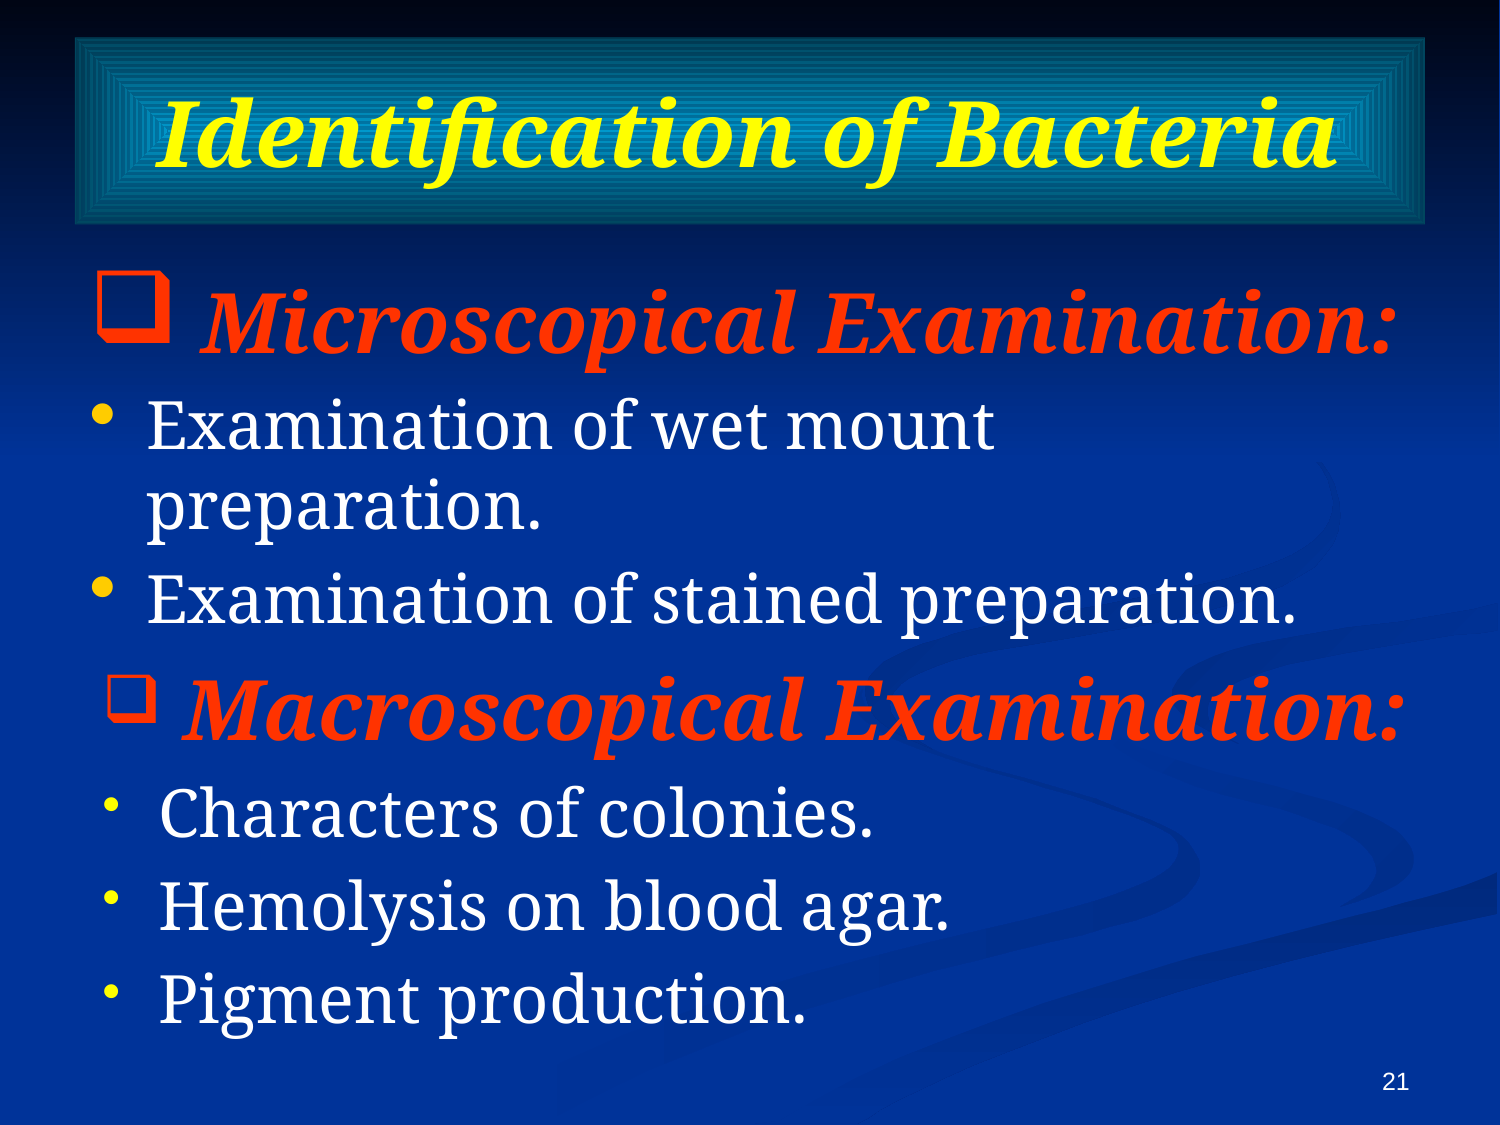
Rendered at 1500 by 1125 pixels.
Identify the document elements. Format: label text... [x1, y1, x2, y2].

slide_number 21 [1074, 1063, 1426, 1104]
text_box Macroscopical Examination: Characters of colonies. Hemolysis on blood agar. Pigment production. [87, 650, 1428, 1063]
text_box Identification of Bacteria [74, 37, 1425, 225]
text_box Microscopical Examination: Examination of wet mount preparation. Examination of stained preparation. [74, 262, 1425, 613]
